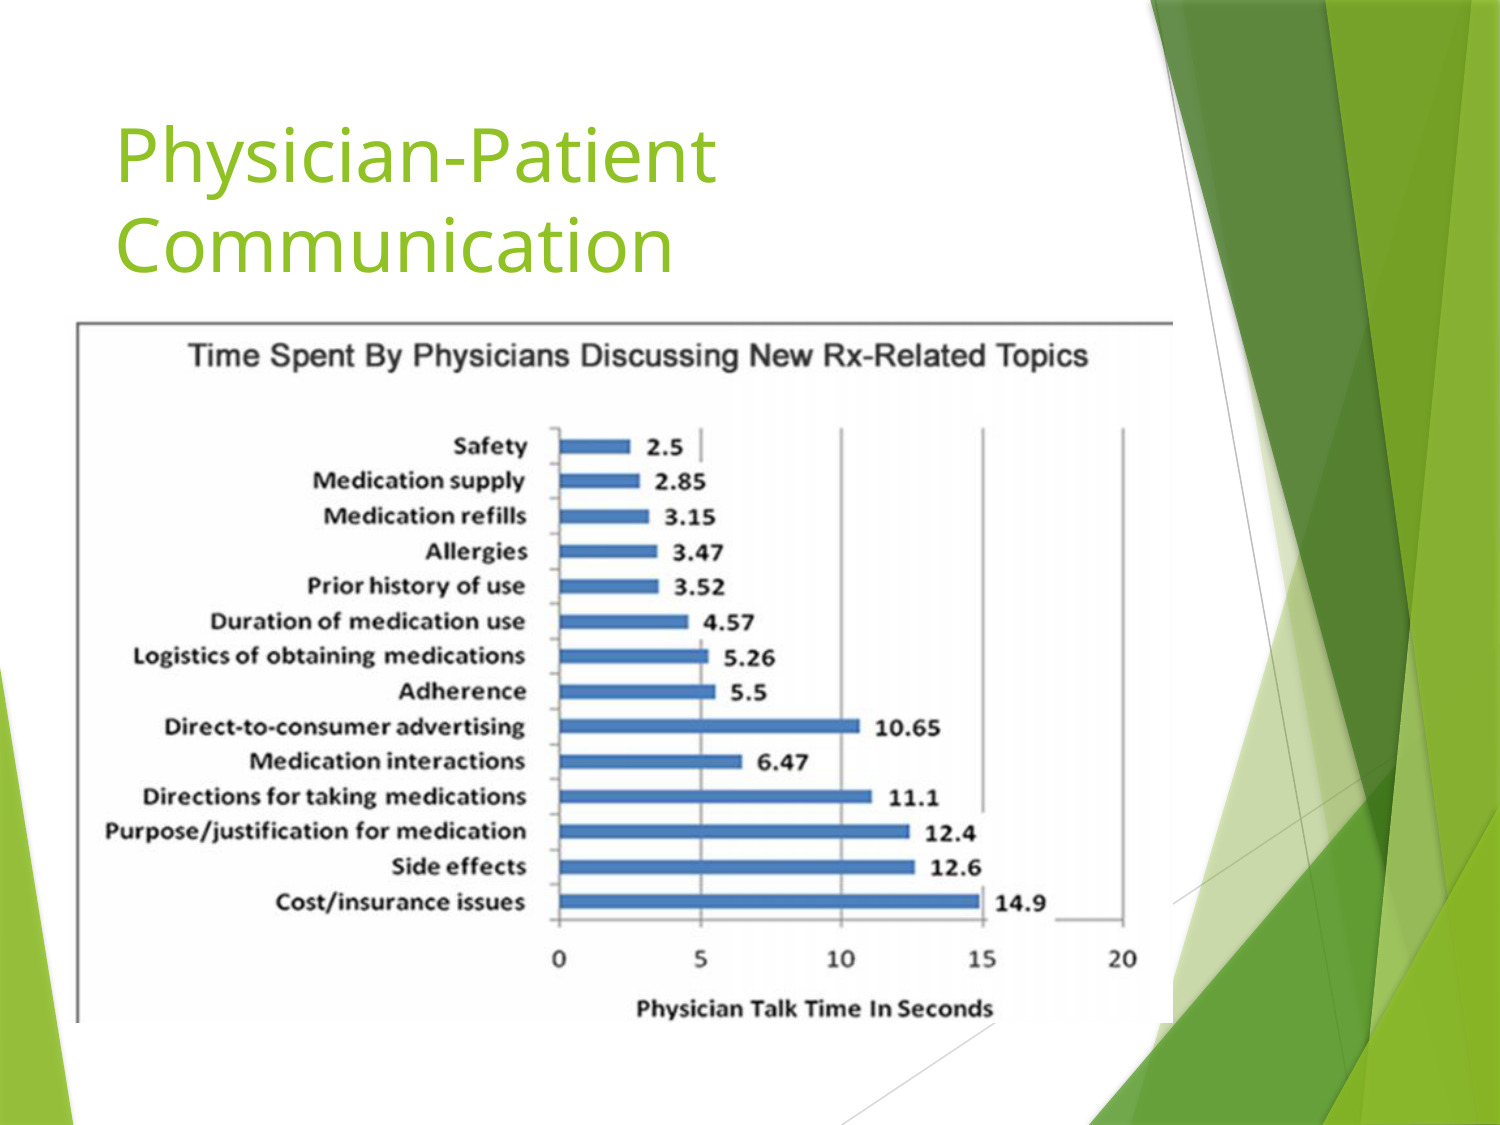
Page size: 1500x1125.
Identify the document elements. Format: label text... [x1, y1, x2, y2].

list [64, 316, 1174, 1024]
title Physician-Patient Communication [99, 99, 1142, 315]
